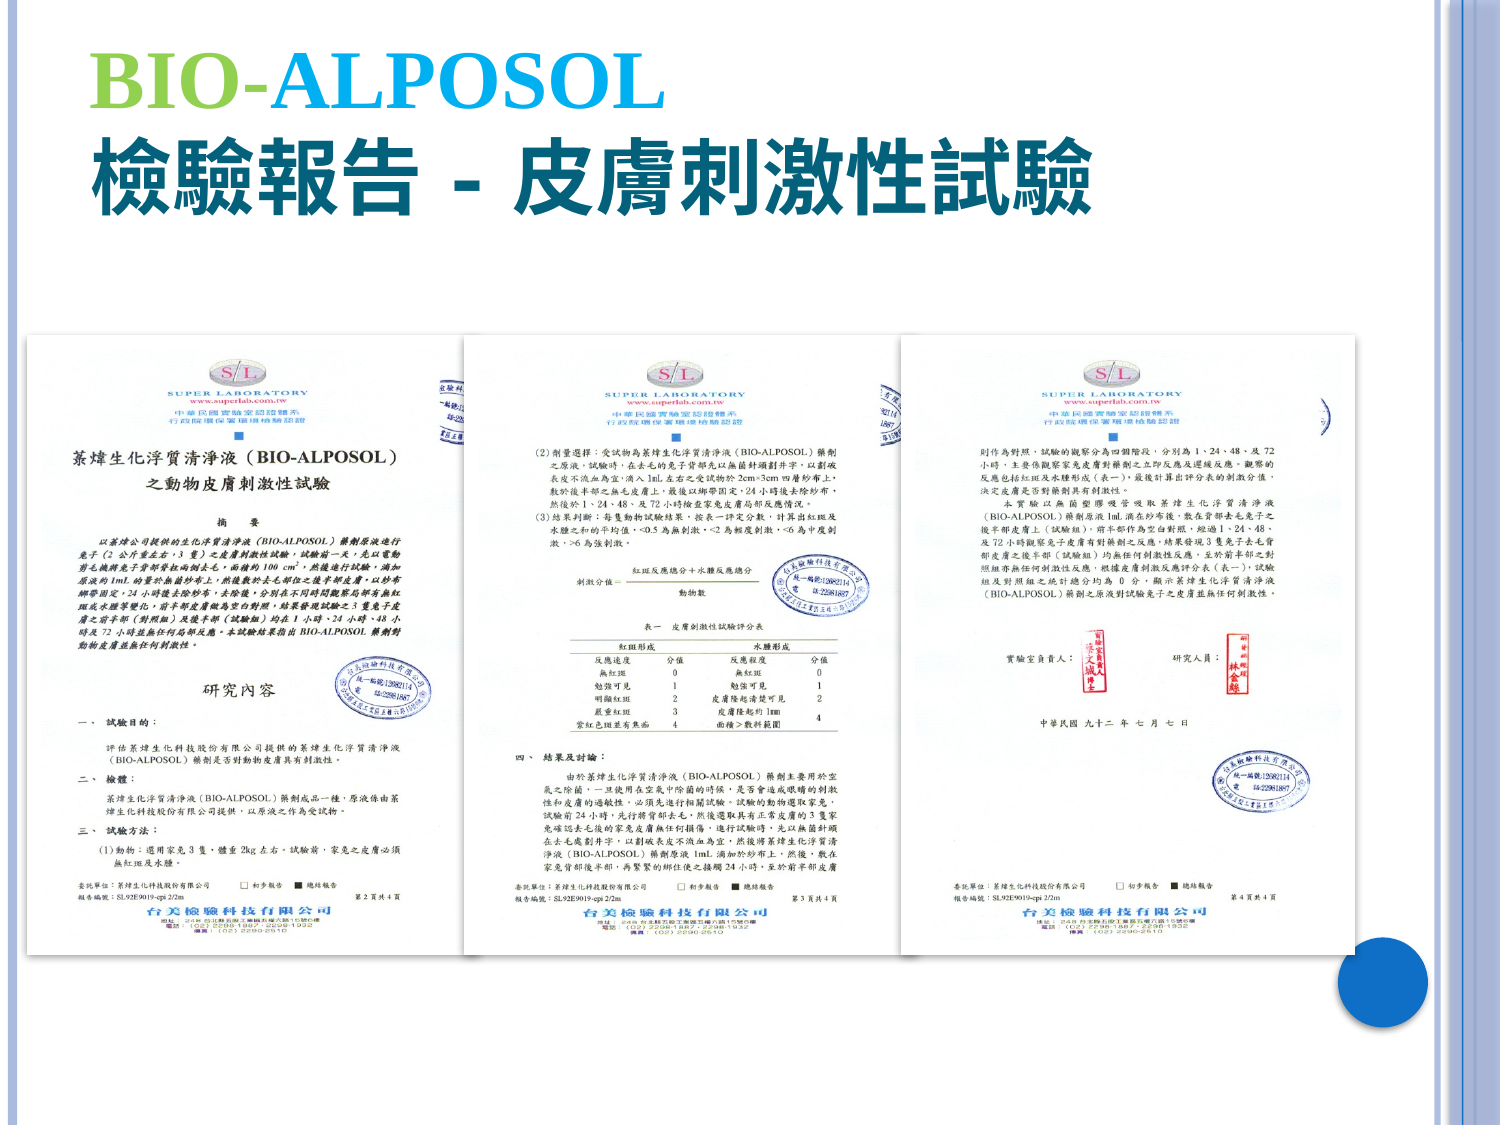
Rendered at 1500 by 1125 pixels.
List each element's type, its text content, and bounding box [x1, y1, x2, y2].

picture [40, 349, 467, 941]
picture [477, 349, 904, 941]
title BIO-ALPOSOL 檢驗報告-皮膚刺激性試驗 [75, 45, 1300, 233]
picture [915, 349, 1341, 941]
